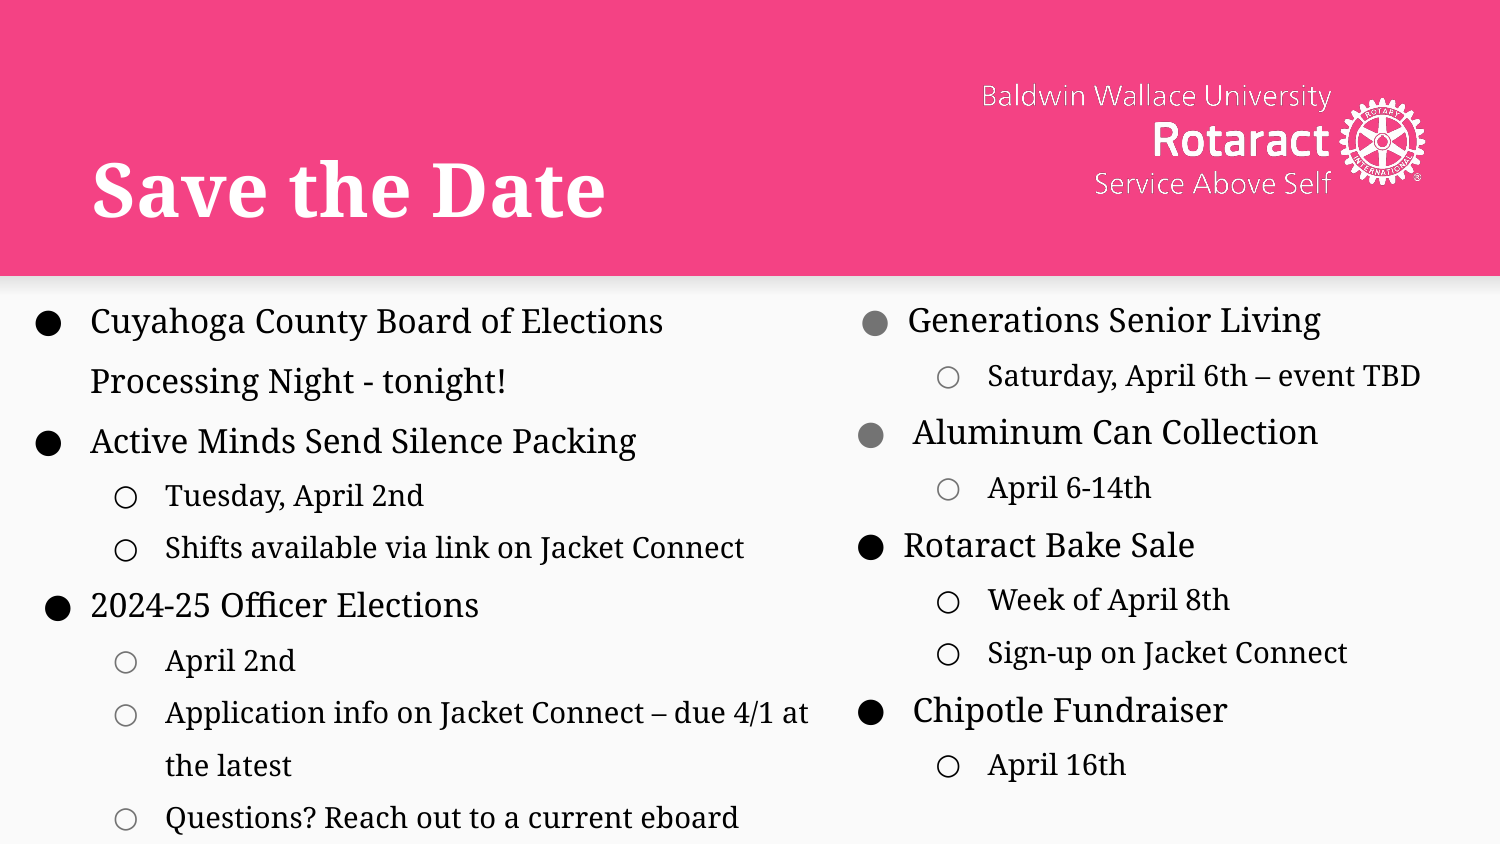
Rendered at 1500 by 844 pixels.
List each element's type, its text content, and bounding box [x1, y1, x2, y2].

title Save the Date [77, 121, 817, 248]
picture [822, 0, 1467, 316]
list Cuyahoga County Board of Elections Processing Night - tonight! Active Minds Send Silence Packing Tuesday, April 2nd Shifts available via link on Jacket Connect 2024-25 Officer Elections April 2nd Application info on Jacket Connect – due 4/1 at the latest Questions? Reach out to a current eboard member! [0, 265, 822, 833]
text_box Generations Senior Living Saturday, April 6th – event TBD Aluminum Can Collection April 6-14th Rotaract Bake Sale Week of April 8th Sign-up on Jacket Connect Chipotle Fundraiser April 16th [822, 264, 1485, 833]
